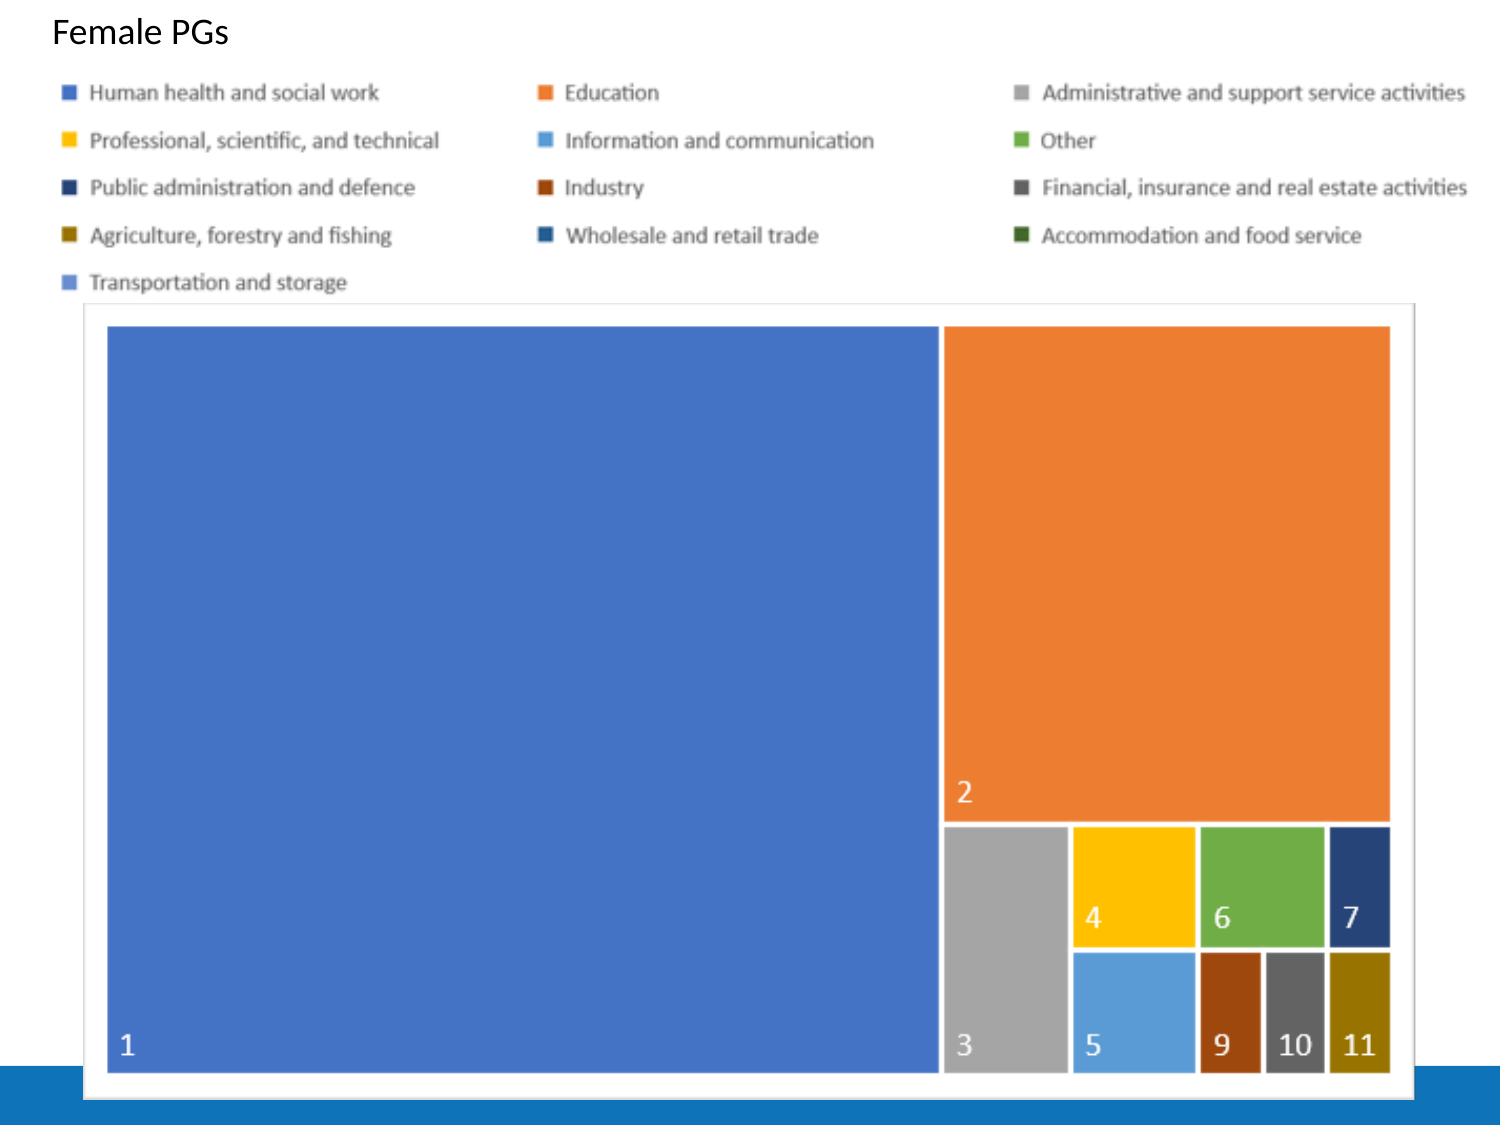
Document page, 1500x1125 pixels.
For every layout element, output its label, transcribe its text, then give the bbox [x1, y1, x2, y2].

picture [37, 62, 1495, 1100]
text_box Female PGs [37, 0, 516, 60]
